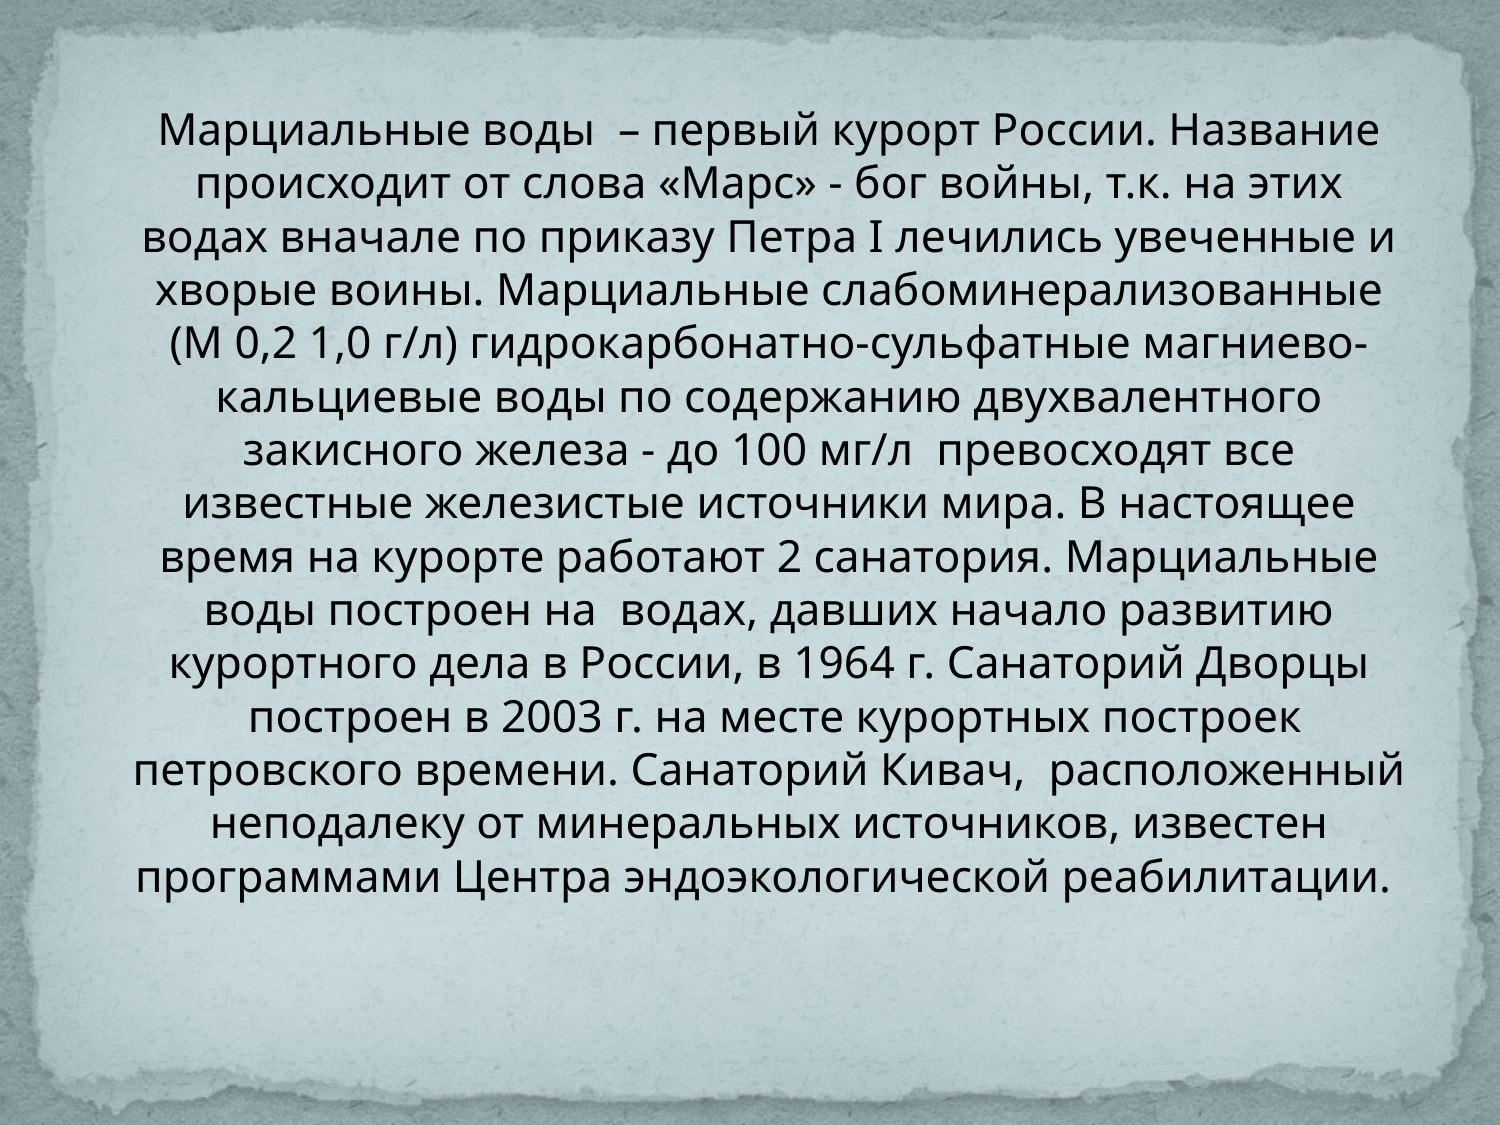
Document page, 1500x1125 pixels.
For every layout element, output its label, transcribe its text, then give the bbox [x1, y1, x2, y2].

list Марциальные воды – первый курорт России. Название происходит от слова «Марс» - бог войны, т.к. на этих водах вначале по приказу Петра I лечились увеченные и хворые воины. Марциальные слабоминерализованные (М 0,2 1,0 г/л) гидрокарбонатно-сульфатные магниево-кальциевые воды по содержанию двухвалентного закисного железа - до 100 мг/л превосходят все известные железистые источники мира. В настоящее время на курорте работают 2 санатория. Марциальные воды построен на водах, давших начало развитию курортного дела в России, в 1964 г. Санаторий Дворцы построен в 2003 г. на месте курортных построек петровского времени. Санаторий Кивач, расположенный неподалеку от минеральных источников, известен программами Центра эндоэкологической реабилитации. [75, 93, 1425, 1005]
